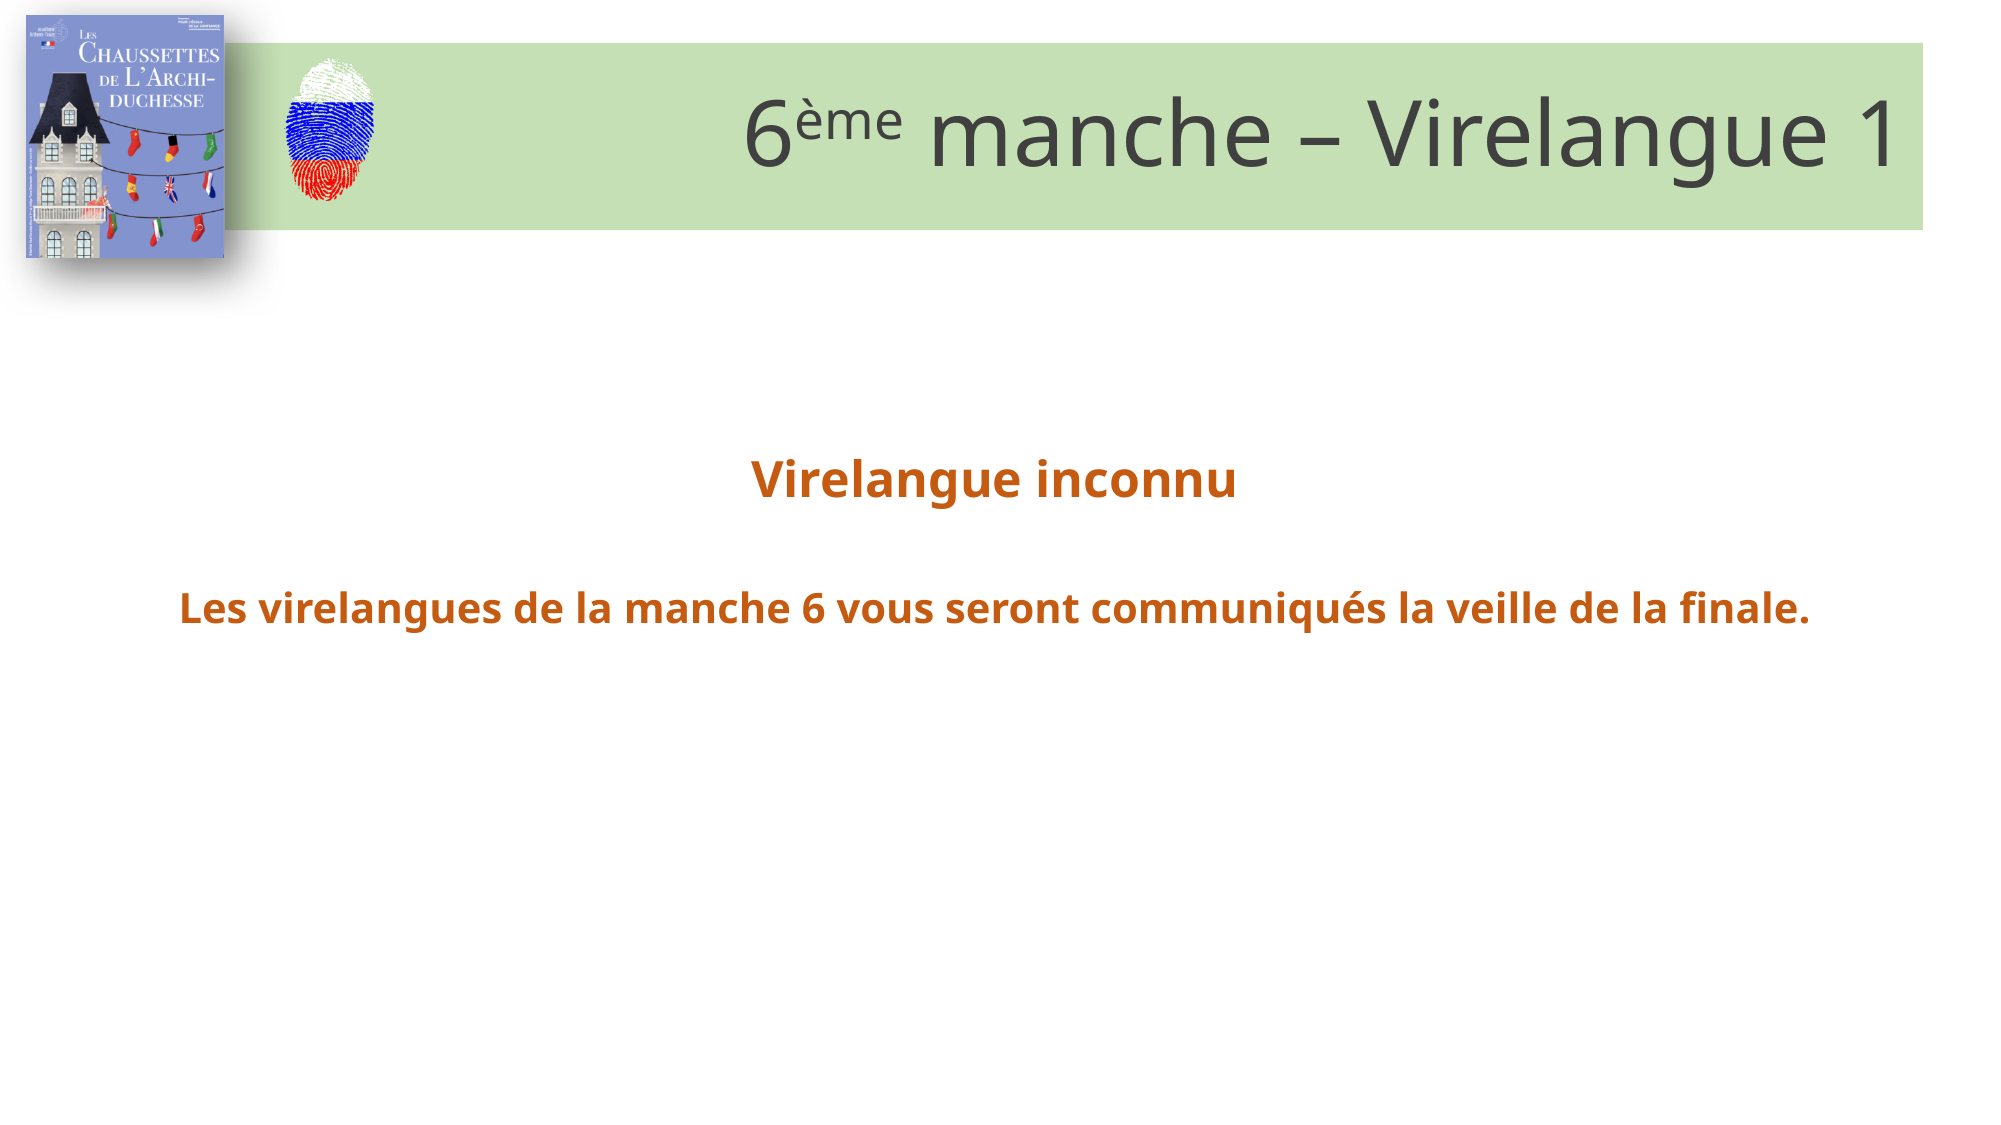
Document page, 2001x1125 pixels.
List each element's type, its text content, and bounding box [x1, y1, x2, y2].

title 6ème manche – Virelangue 1 [271, 42, 1923, 231]
picture [284, 58, 375, 201]
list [26, 15, 224, 258]
text_box Virelangue inconnu Les virelangues de la manche 6 vous seront communiqués la veille de la finale. [66, 349, 1923, 640]
